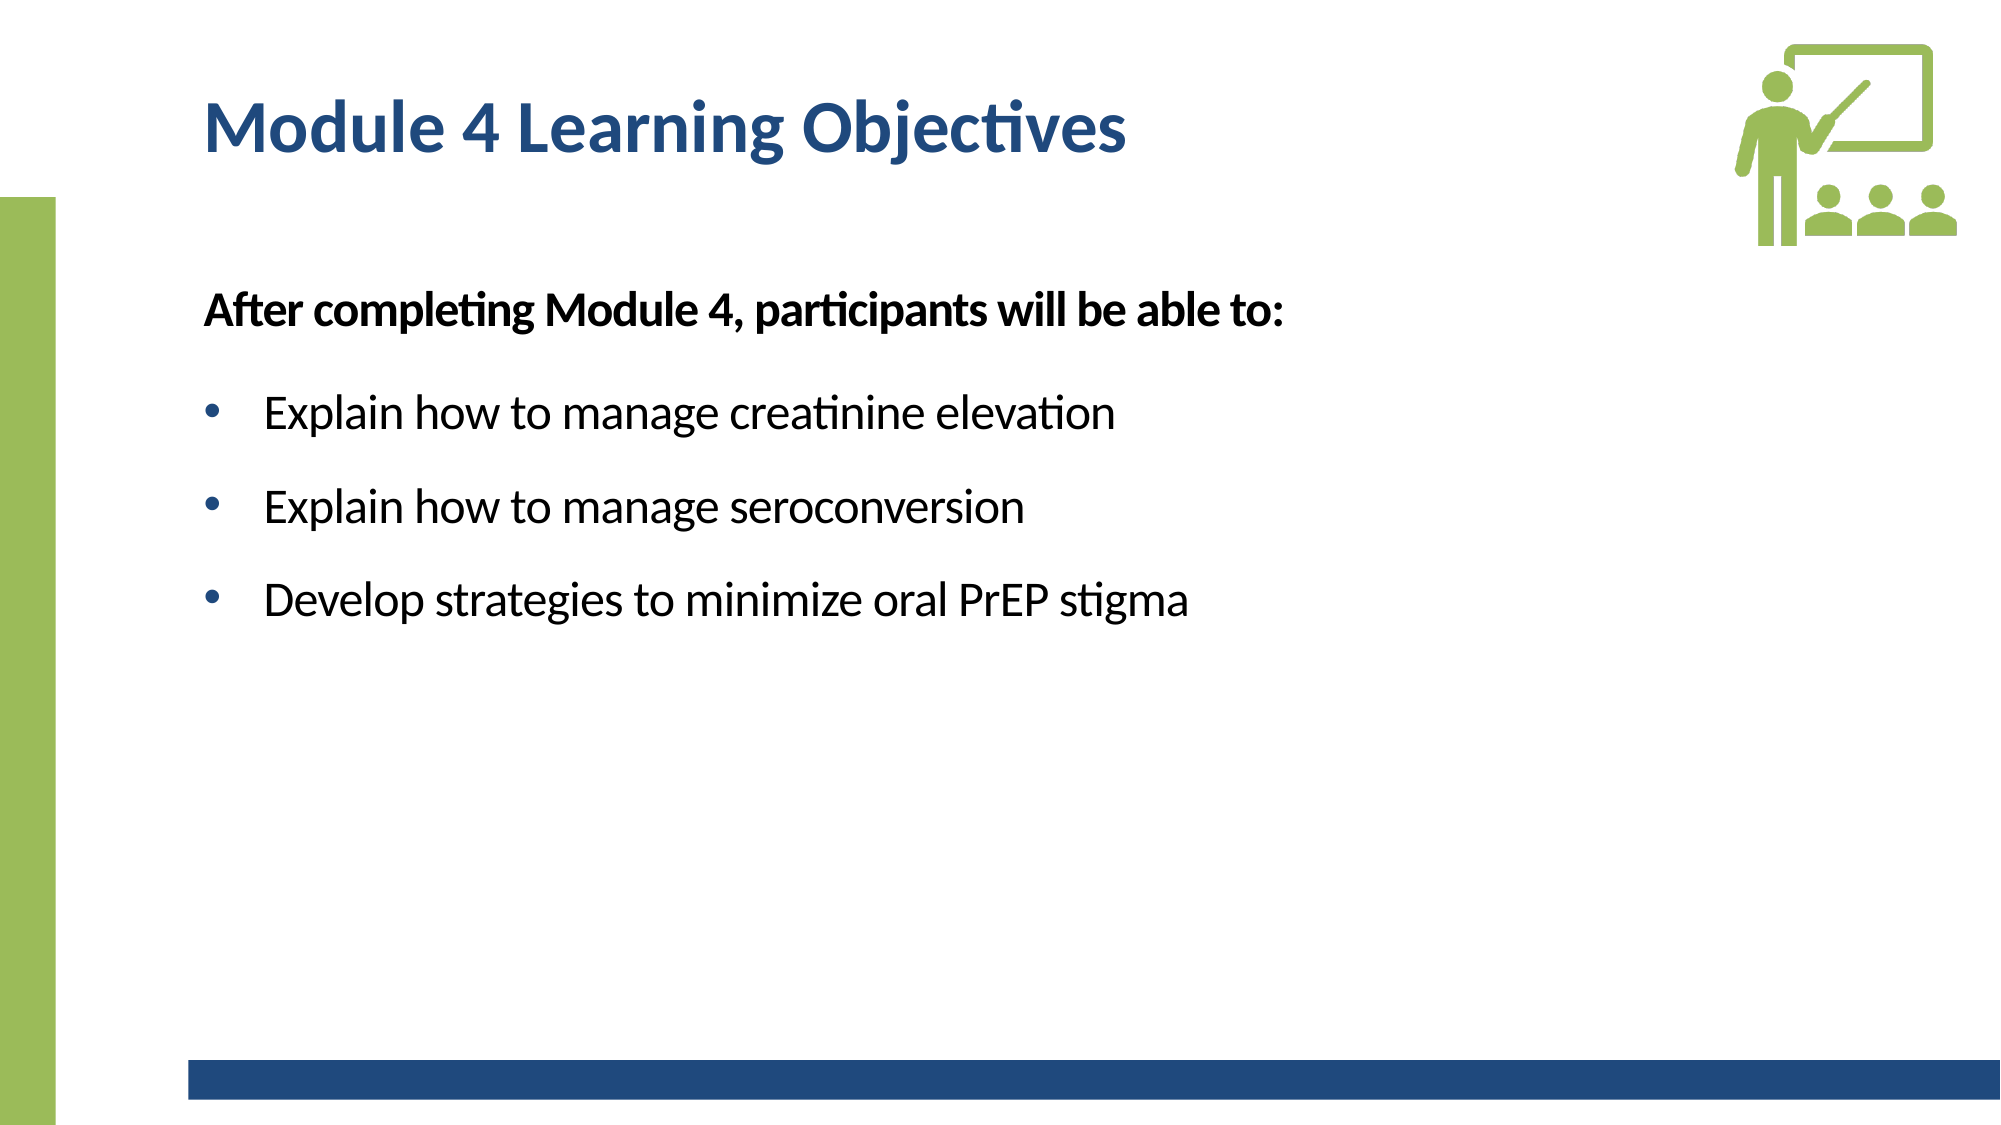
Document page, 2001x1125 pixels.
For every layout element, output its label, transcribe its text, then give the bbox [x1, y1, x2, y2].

title Module 4 Learning Objectives [188, 52, 1716, 193]
list After completing Module 4, participants will be able to: Explain how to manage creatinine elevation Explain how to manage seroconversion Develop strategies to minimize oral PrEP stigma [188, 260, 1900, 1047]
picture [1721, 18, 1972, 269]
